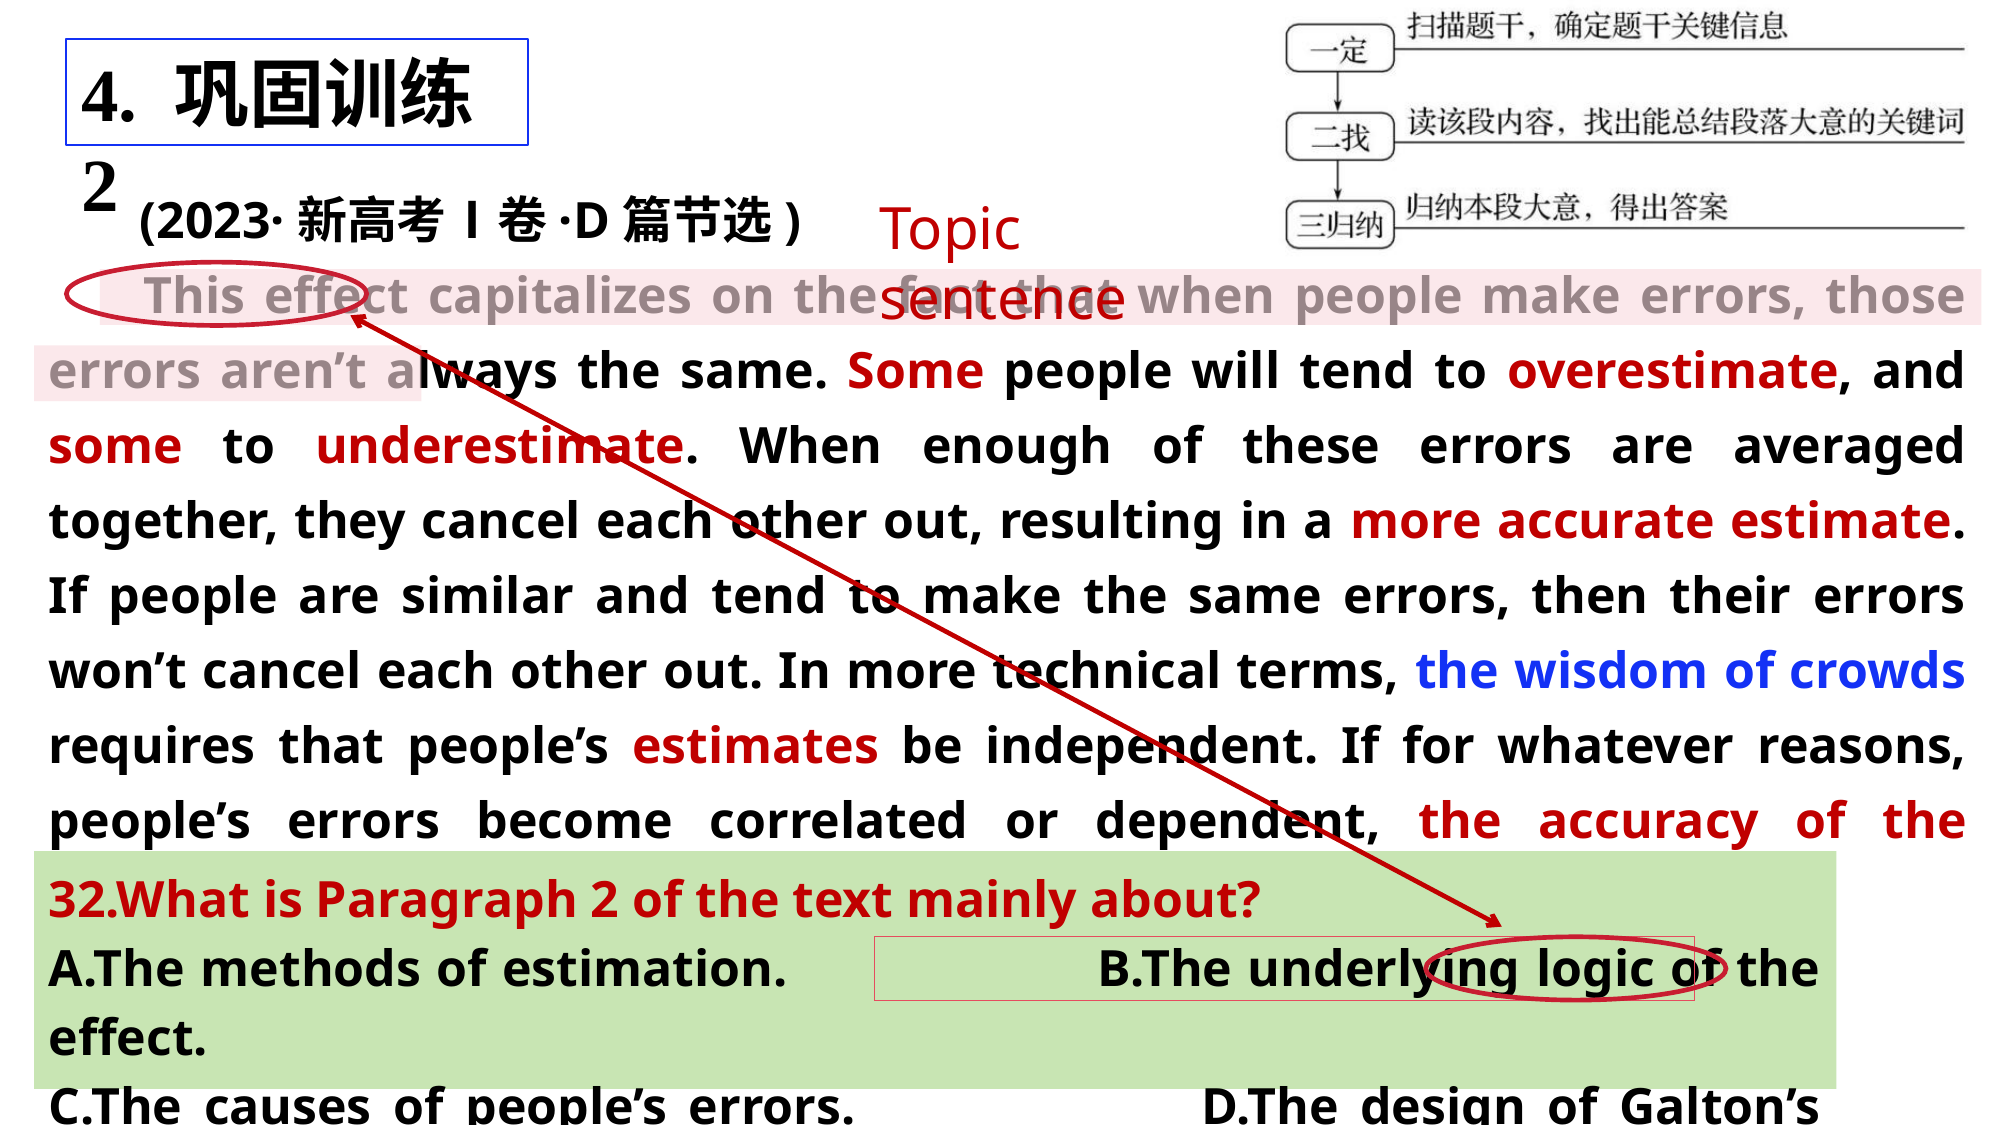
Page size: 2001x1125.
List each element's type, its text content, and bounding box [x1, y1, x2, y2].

text_box (2023·新高考Ⅰ卷·D篇节选) This effect capitalizes on the fact that when people make errors, those errors aren’t always the same. Some people will tend to overestimate, and some to underestimate. When enough of these errors are averaged together, they cancel each other out, resulting in a more accurate estimate. If people are similar and tend to make the same errors, then their errors won’t cancel each other out. In more technical terms, the wisdom of crowds requires that people’s estimates be independent. If for whatever reasons, people’s errors become correlated or dependent, the accuracy of the estimate will go down. [34, 166, 1982, 345]
text_box [99, 315, 158, 325]
text_box [1616, 990, 1695, 1001]
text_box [349, 314, 1503, 928]
text_box [65, 261, 368, 327]
text_box [874, 936, 1536, 1001]
picture [1267, 0, 1983, 268]
text_box Topic sentence [864, 184, 1267, 264]
text_box [34, 345, 349, 402]
text_box [1424, 935, 1728, 1002]
text_box 32.What is Paragraph 2 of the text mainly about? A.The methods of estimation. B.The underlying logic of the effect. C.The causes of people’s errors. D.The design of Galton’s experiment. [34, 851, 1837, 1089]
text_box (2023·新高考Ⅰ卷·D篇节选) This effect capitalizes on the fact that when people make errors, those errors aren’t always the same. Some people will tend to overestimate, and some to underestimate. When enough of these errors are averaged together, they cancel each other out, resulting in a more accurate estimate. If people are similar and tend to make the same errors, then their errors won’t cancel each other out. In more technical terms, the wisdom of crowds requires that people’s estimates be independent. If for whatever reasons, people’s errors become correlated or dependent, the accuracy of the estimate will go down. [34, 402, 349, 802]
text_box 4. 巩固训练2 [66, 39, 529, 145]
text_box [1618, 936, 1695, 947]
text_box (2023·新高考Ⅰ卷·D篇节选) This effect capitalizes on the fact that when people make errors, those errors aren’t always the same. Some people will tend to overestimate, and some to underestimate. When enough of these errors are averaged together, they cancel each other out, resulting in a more accurate estimate. If people are similar and tend to make the same errors, then their errors won’t cancel each other out. In more technical terms, the wisdom of crowds requires that people’s estimates be independent. If for whatever reasons, people’s errors become correlated or dependent, the accuracy of the estimate will go down. [1503, 325, 1982, 802]
text_box [275, 269, 1982, 325]
